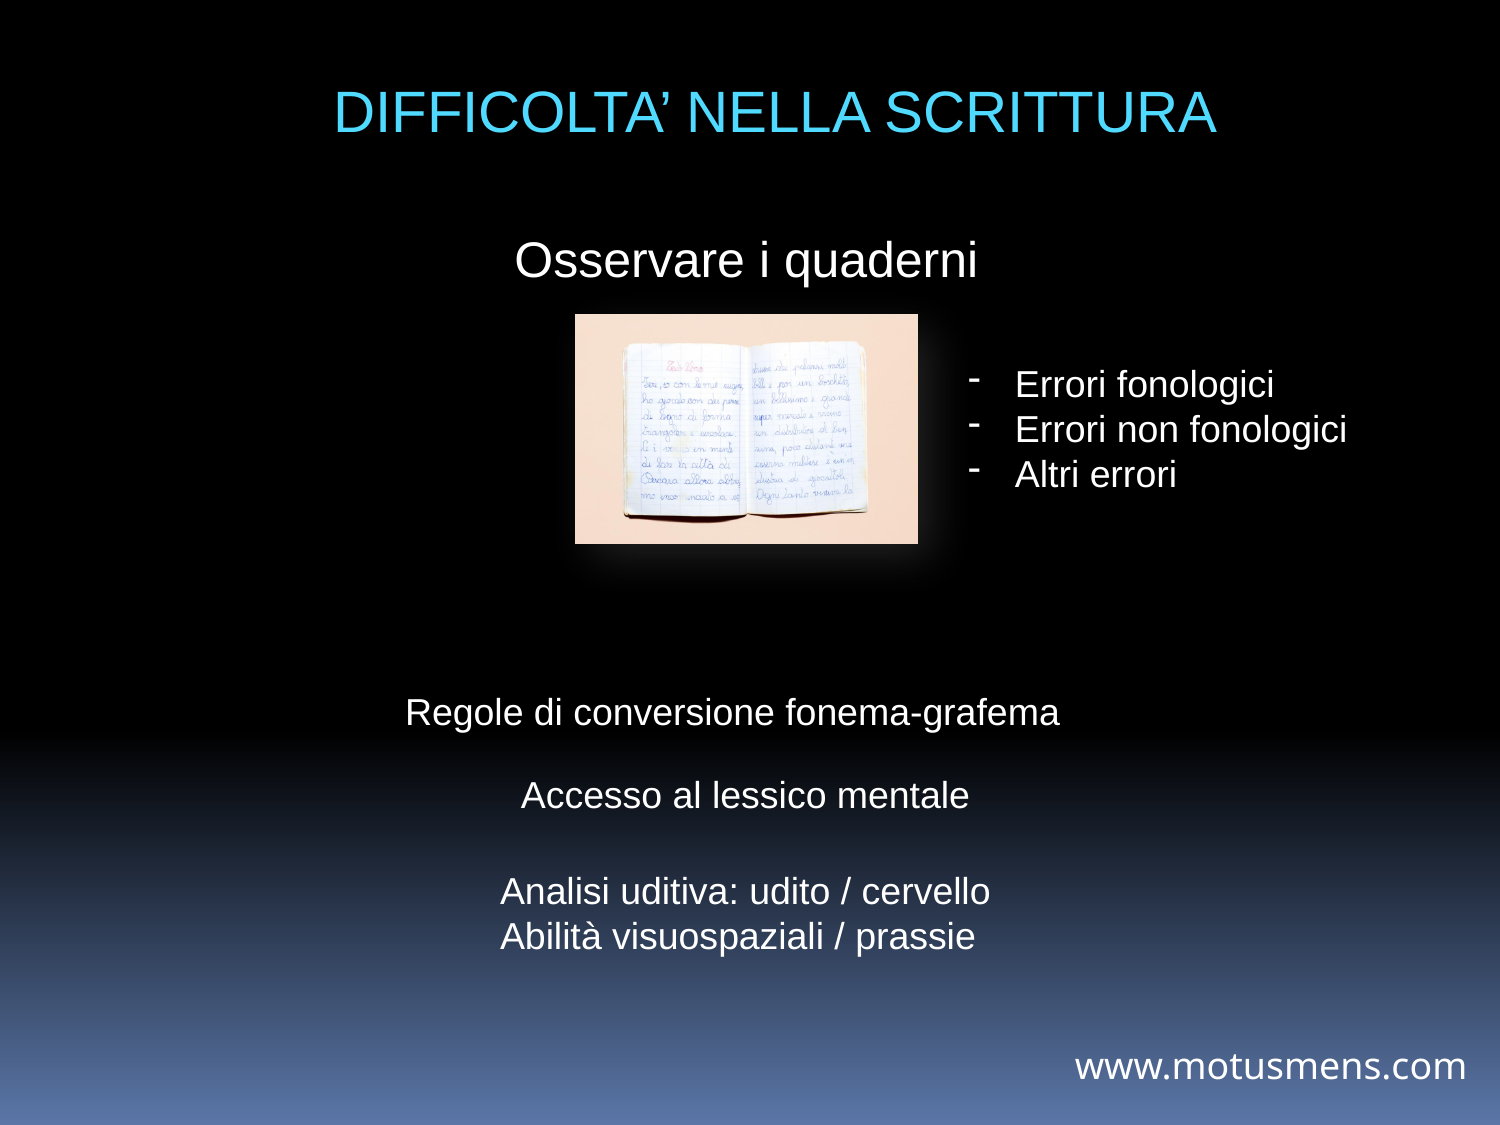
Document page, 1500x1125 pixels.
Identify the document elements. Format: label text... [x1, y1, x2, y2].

text_box Analisi uditiva: udito / cervello Abilità visuospaziali / prassie [485, 859, 1006, 965]
text_box Errori fonologici Errori non fonologici Altri errori [953, 353, 1363, 503]
text_box Regole di conversione fonema-grafema [390, 680, 1075, 741]
picture [574, 313, 918, 544]
text_box Osservare i quaderni [499, 219, 994, 295]
text_box Accesso al lessico mentale [506, 763, 985, 823]
text_box www.motusmens.com [1059, 1034, 1483, 1095]
text_box DIFFICOLTA’ NELLA SCRITTURA [318, 66, 1233, 152]
